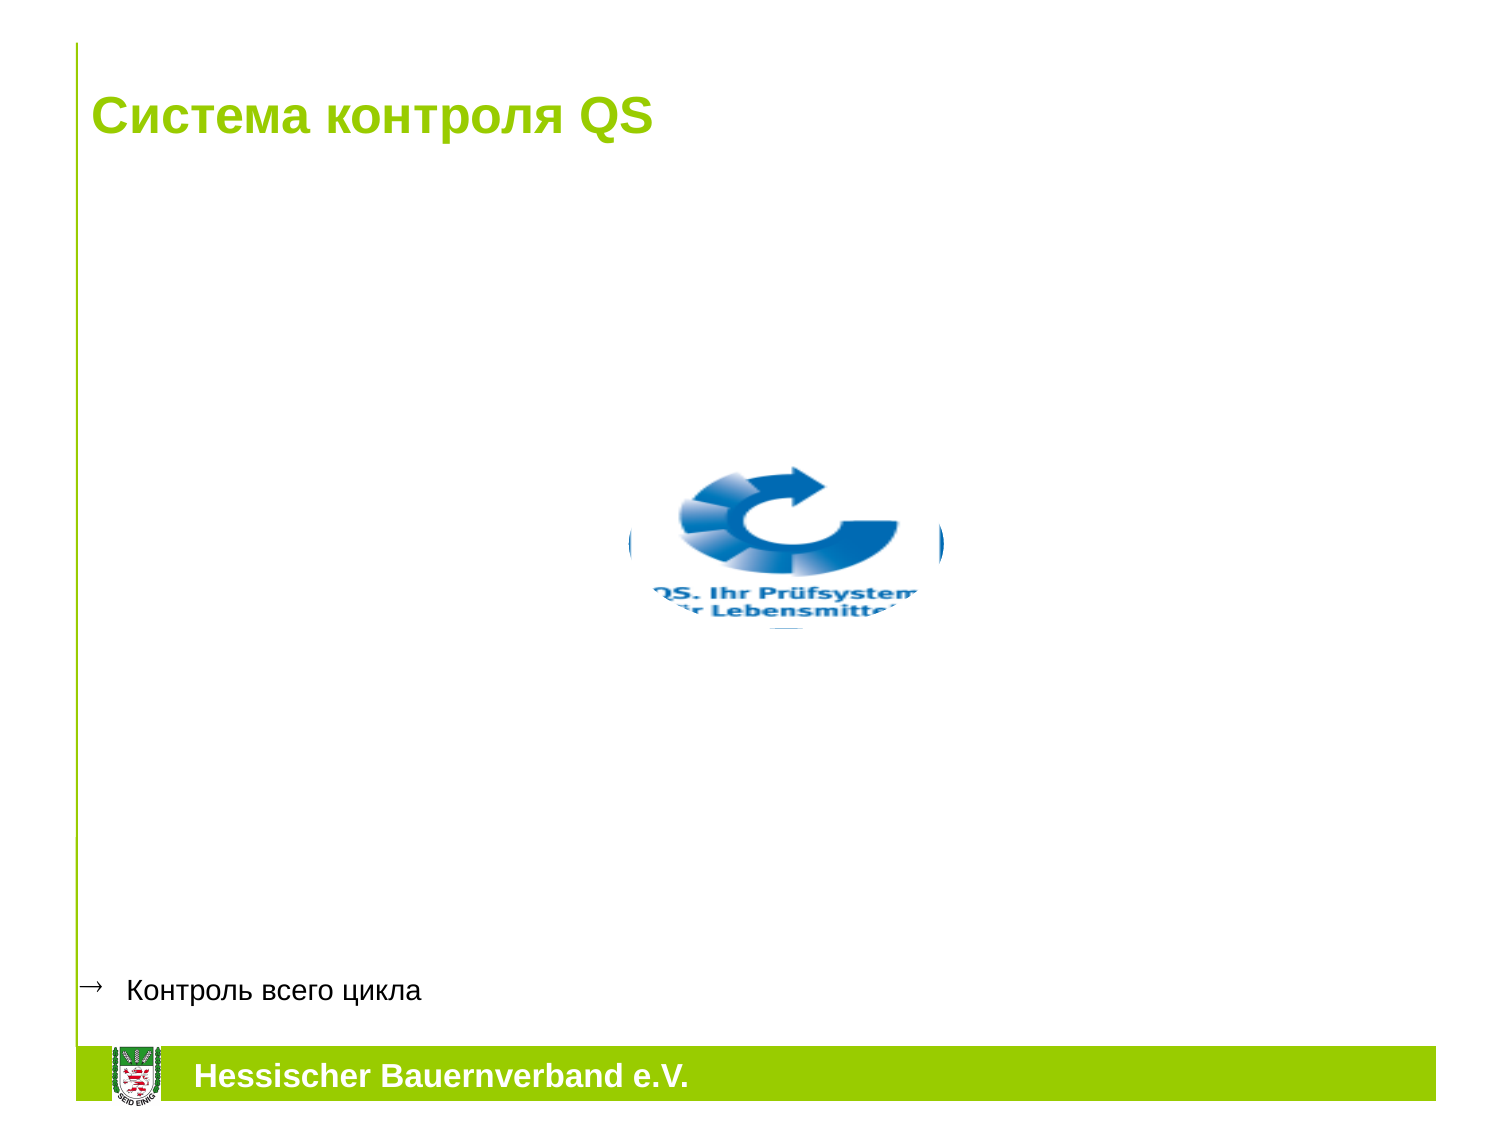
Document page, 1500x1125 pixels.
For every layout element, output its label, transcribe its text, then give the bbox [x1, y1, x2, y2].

text_box Контроль всего цикла [64, 964, 1483, 1049]
title Система контроля QS [76, 19, 1427, 207]
picture [112, 1049, 161, 1106]
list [147, 195, 1426, 892]
